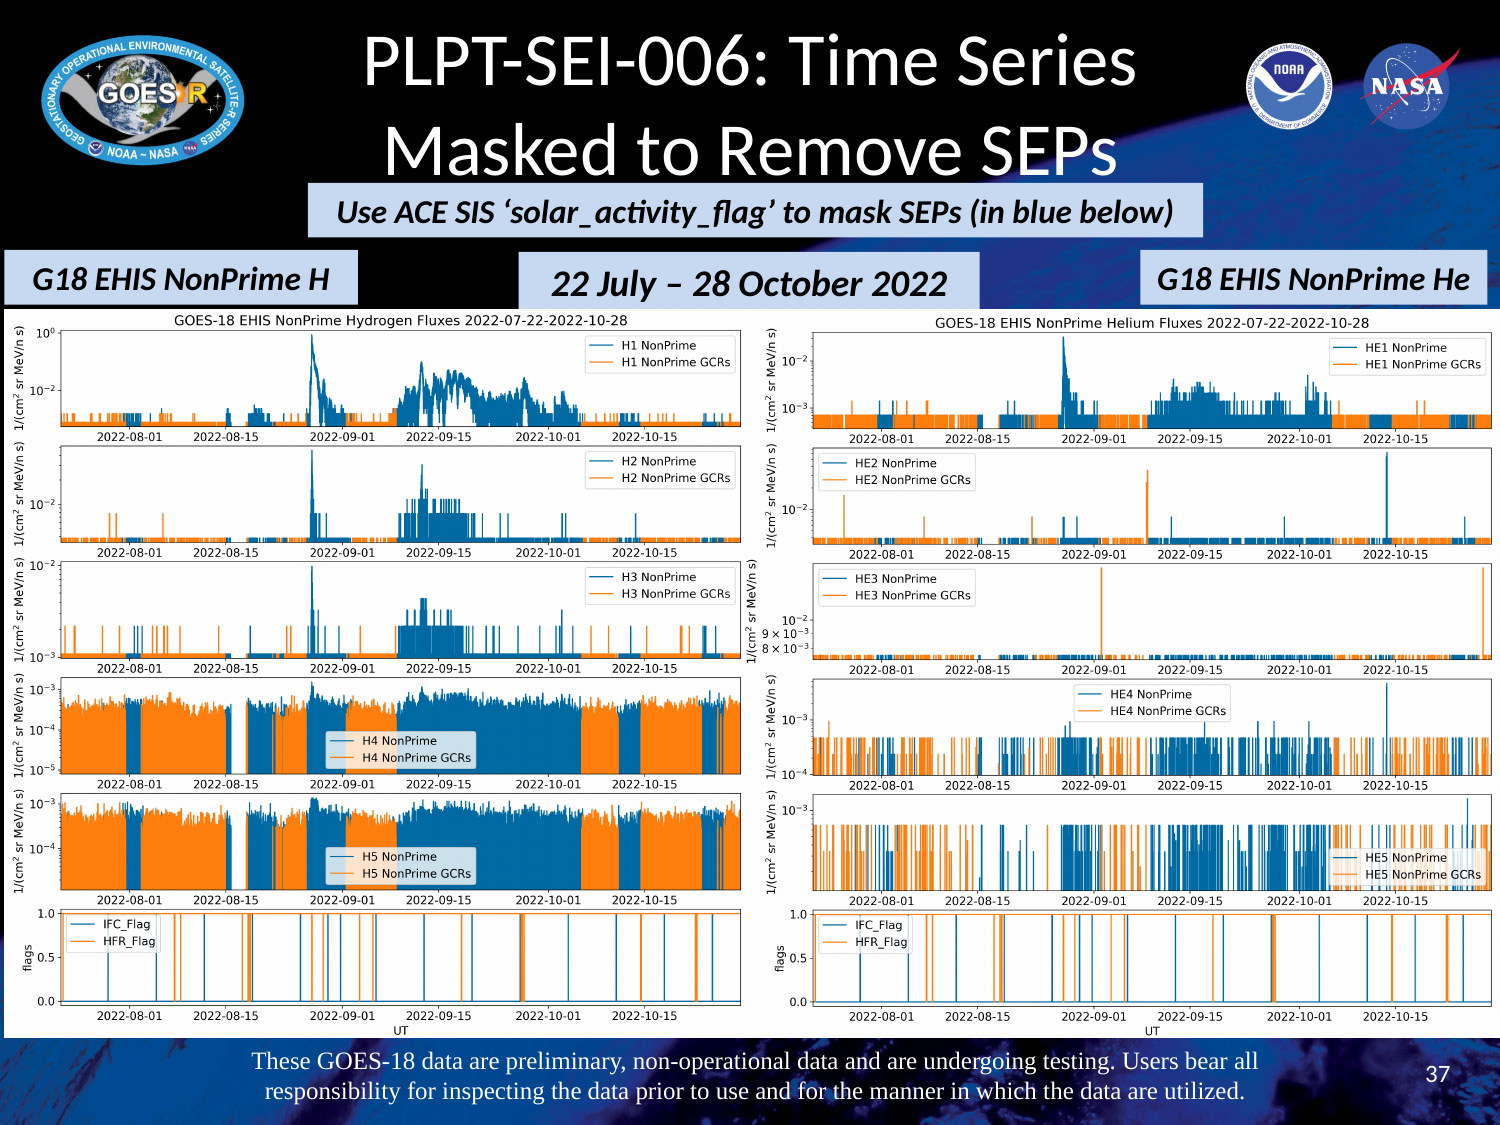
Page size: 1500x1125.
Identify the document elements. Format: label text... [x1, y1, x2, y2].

slide_number 37 [1353, 1046, 1466, 1103]
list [741, 309, 1500, 1038]
text_box These GOES-18 data are preliminary, non-operational data and are undergoing testing. Users bear all responsibility for inspecting the data prior to use and for the manner in which the data are utilized. [211, 1046, 1300, 1119]
picture [0, 0, 1500, 1125]
text_box 22 July – 28 October 2022 [518, 251, 980, 307]
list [3, 309, 739, 1038]
text_box Use ACE SIS ‘solar_activity_flag’ to mask SEPs (in blue below) [307, 182, 1204, 238]
text_box G18 EHIS NonPrime He [1140, 249, 1488, 305]
title PLPT-SEI-006: Time Series Masked to Remove SEPs [225, 21, 1277, 180]
text_box G18 EHIS NonPrime H [4, 249, 358, 305]
